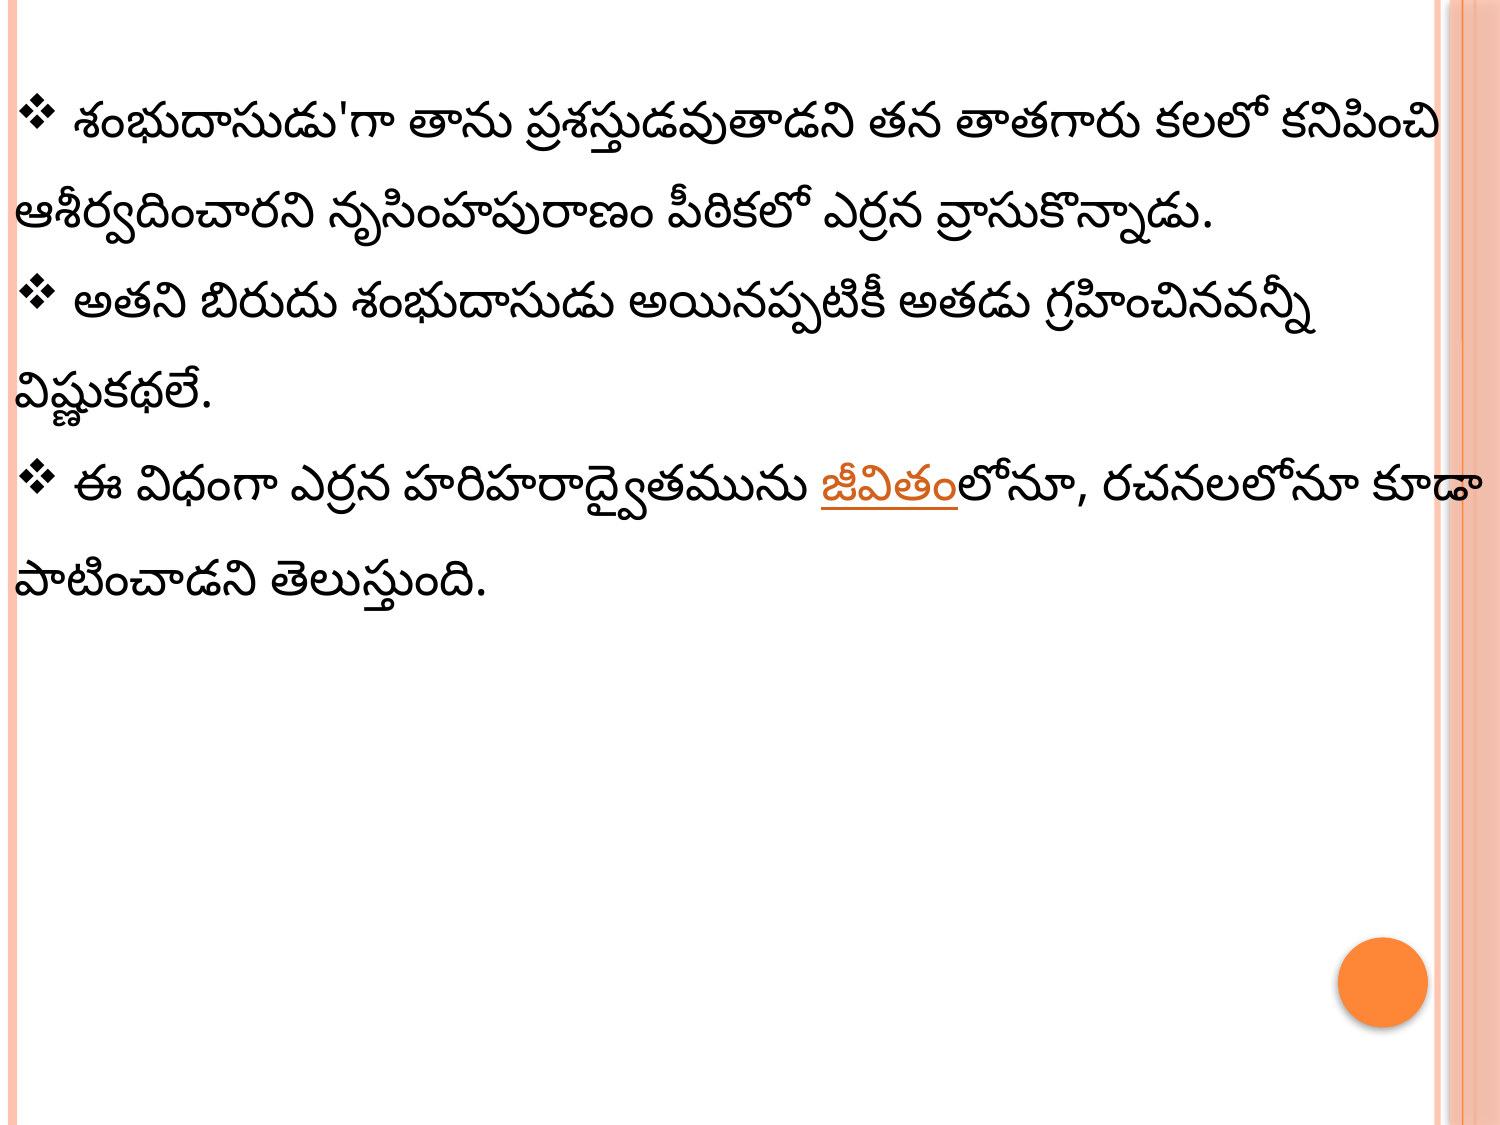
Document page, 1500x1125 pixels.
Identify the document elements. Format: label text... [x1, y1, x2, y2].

text_box శంభుదాసుడు'గా తాను ప్రశస్తుడవుతాడని తన తాతగారు కలలో కనిపించి ఆశీర్వదించారని నృసింహపురాణం పీఠికలో ఎర్రన వ్రాసుకొన్నాడు. అతని బిరుదు శంభుదాసుడు అయినప్పటికీ అతడు గ్రహించినవన్నీ విష్ణుకథలే. ఈ విధంగా ఎర్రన హరిహరాద్వైతమును జీవితంలోనూ, రచనలలోనూ కూడా పాటించాడని తెలుస్తుంది. [0, 50, 1500, 793]
